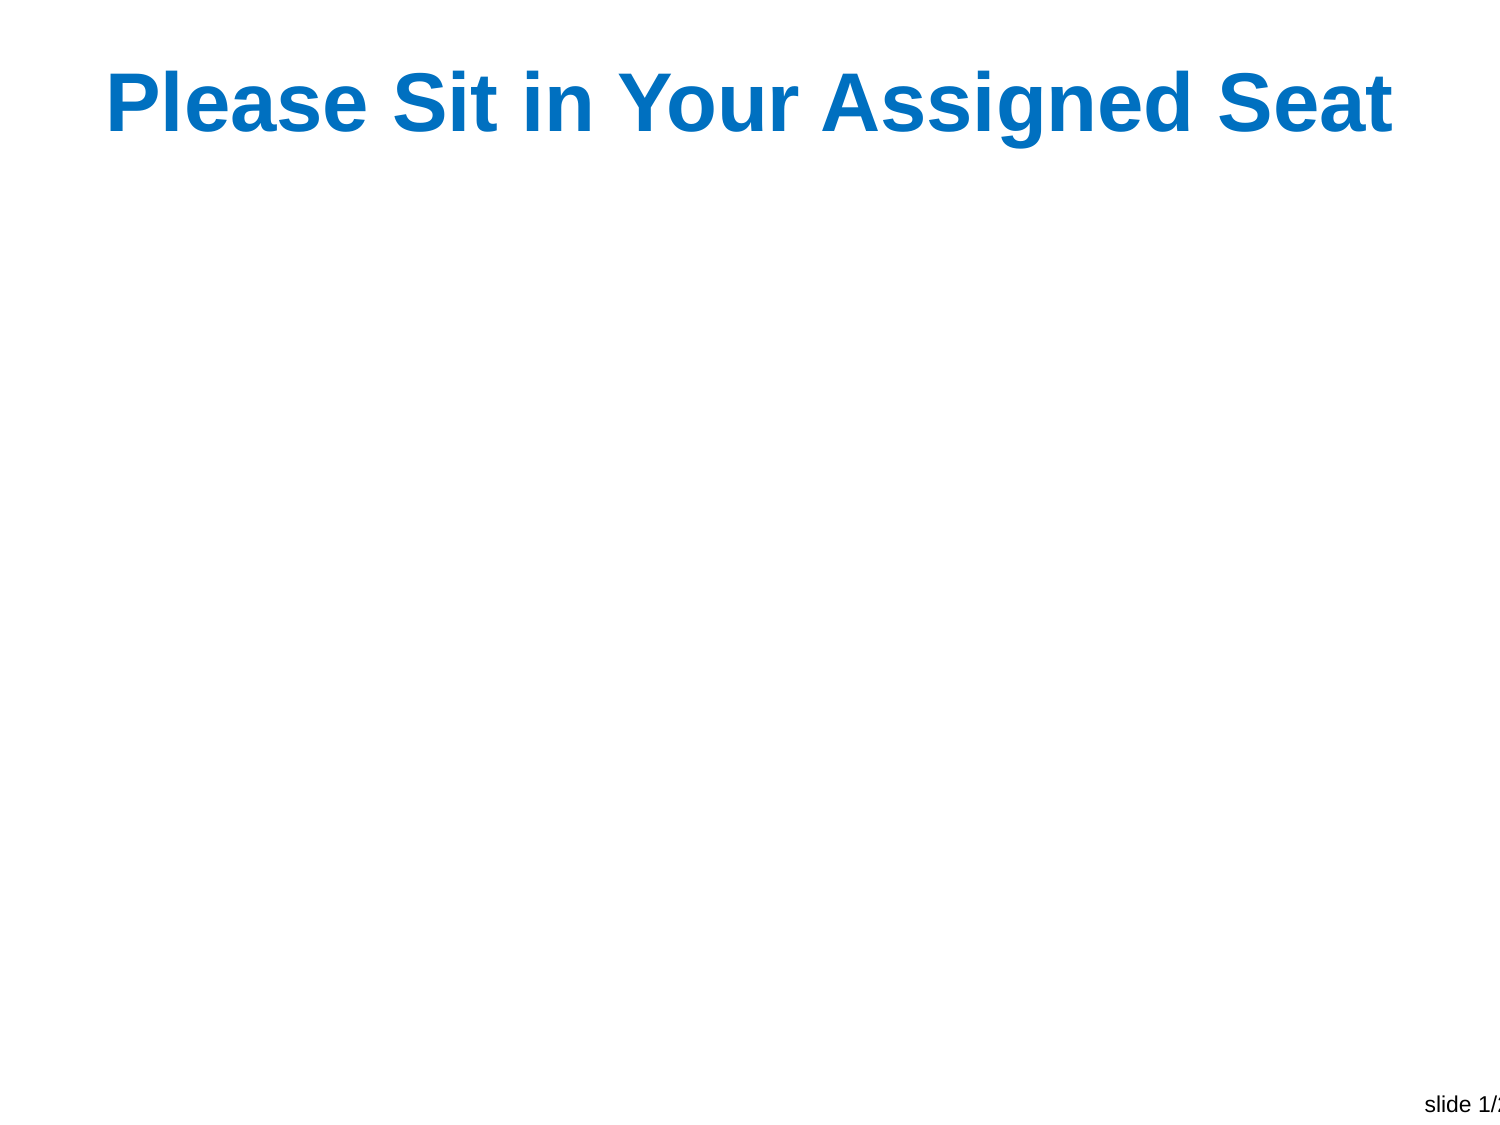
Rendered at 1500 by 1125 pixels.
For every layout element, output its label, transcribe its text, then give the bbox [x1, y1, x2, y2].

title Please Sit in Your Assigned Seat [30, 23, 1470, 174]
